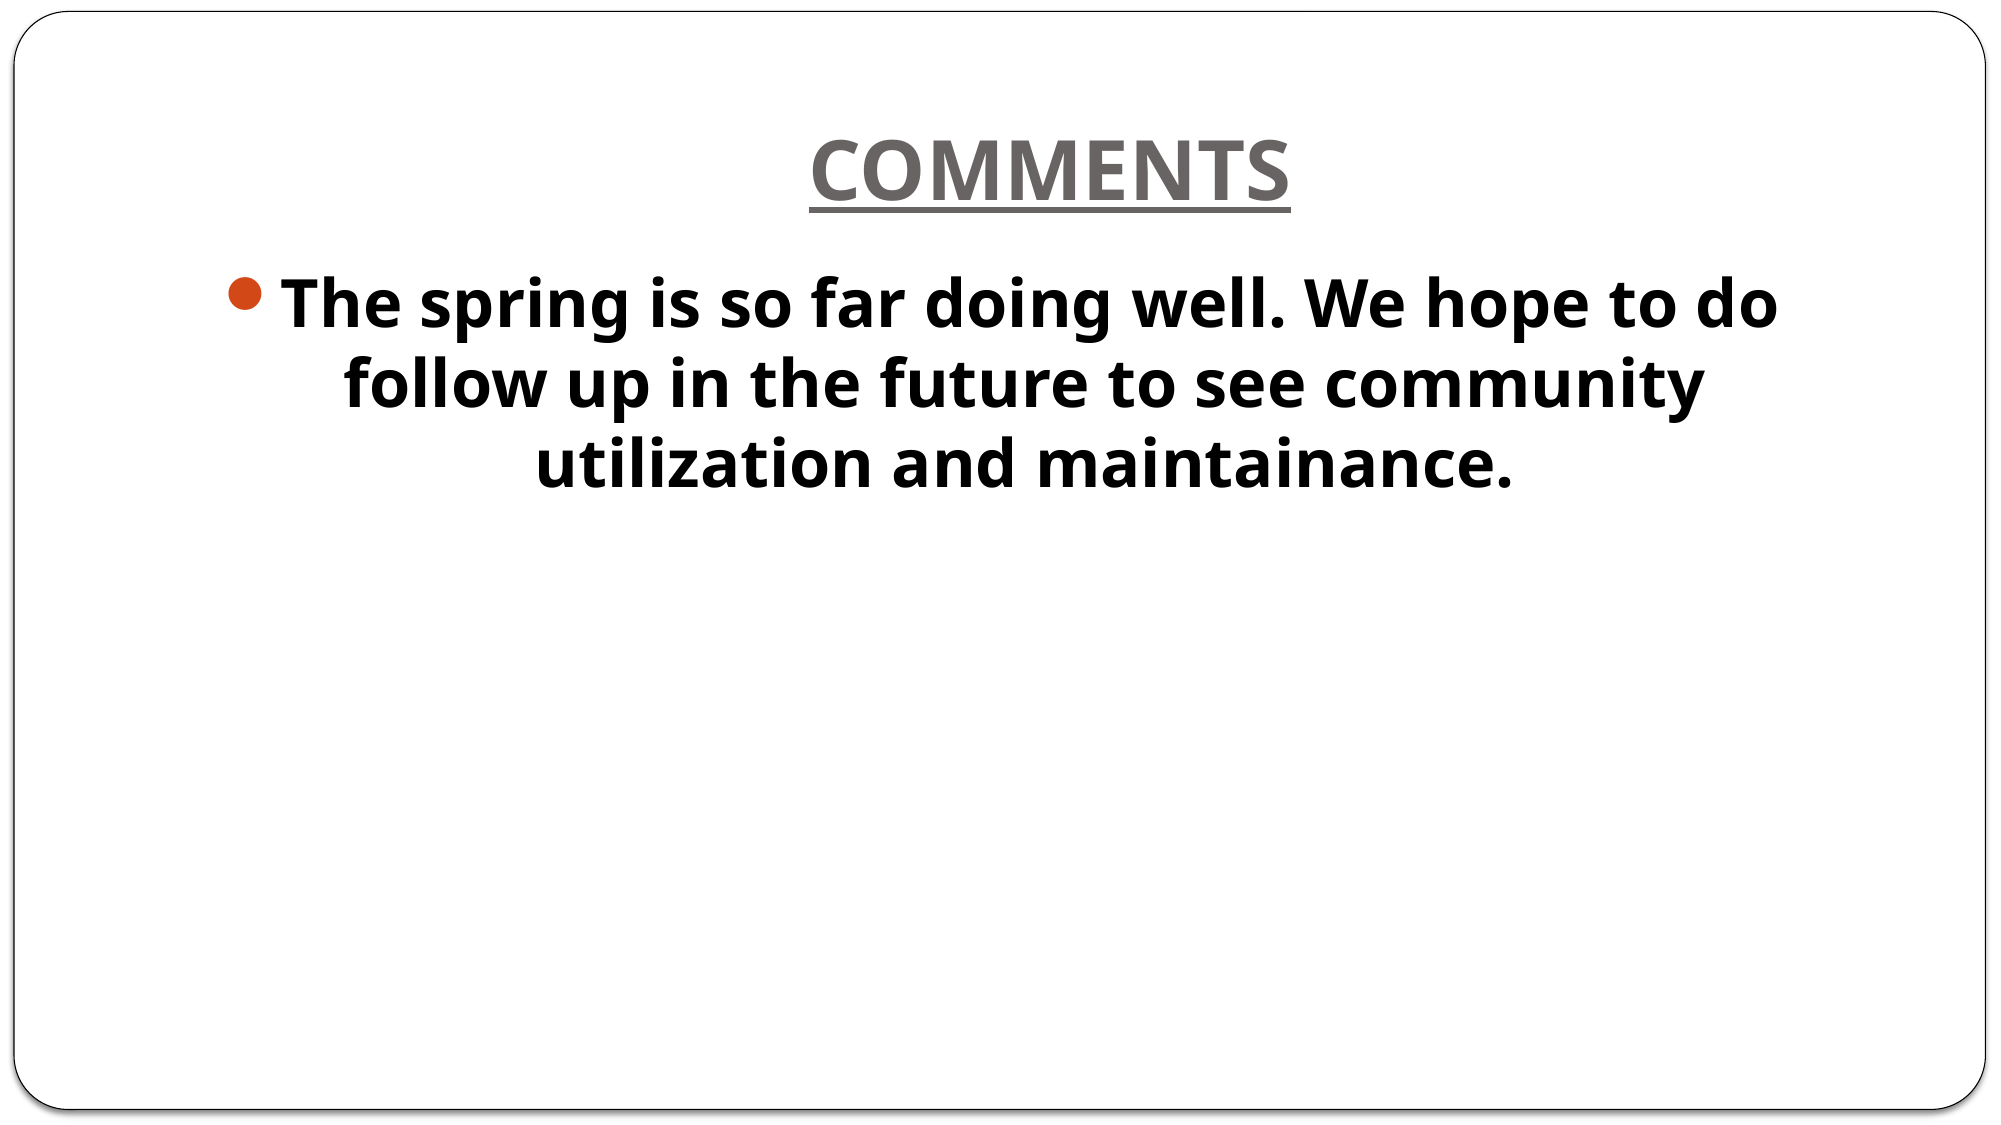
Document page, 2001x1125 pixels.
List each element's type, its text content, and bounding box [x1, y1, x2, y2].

title COMMENTS [200, 45, 1900, 233]
list The spring is so far doing well. We hope to do follow up in the future to see community utilization and maintainance. [137, 253, 1868, 1125]
